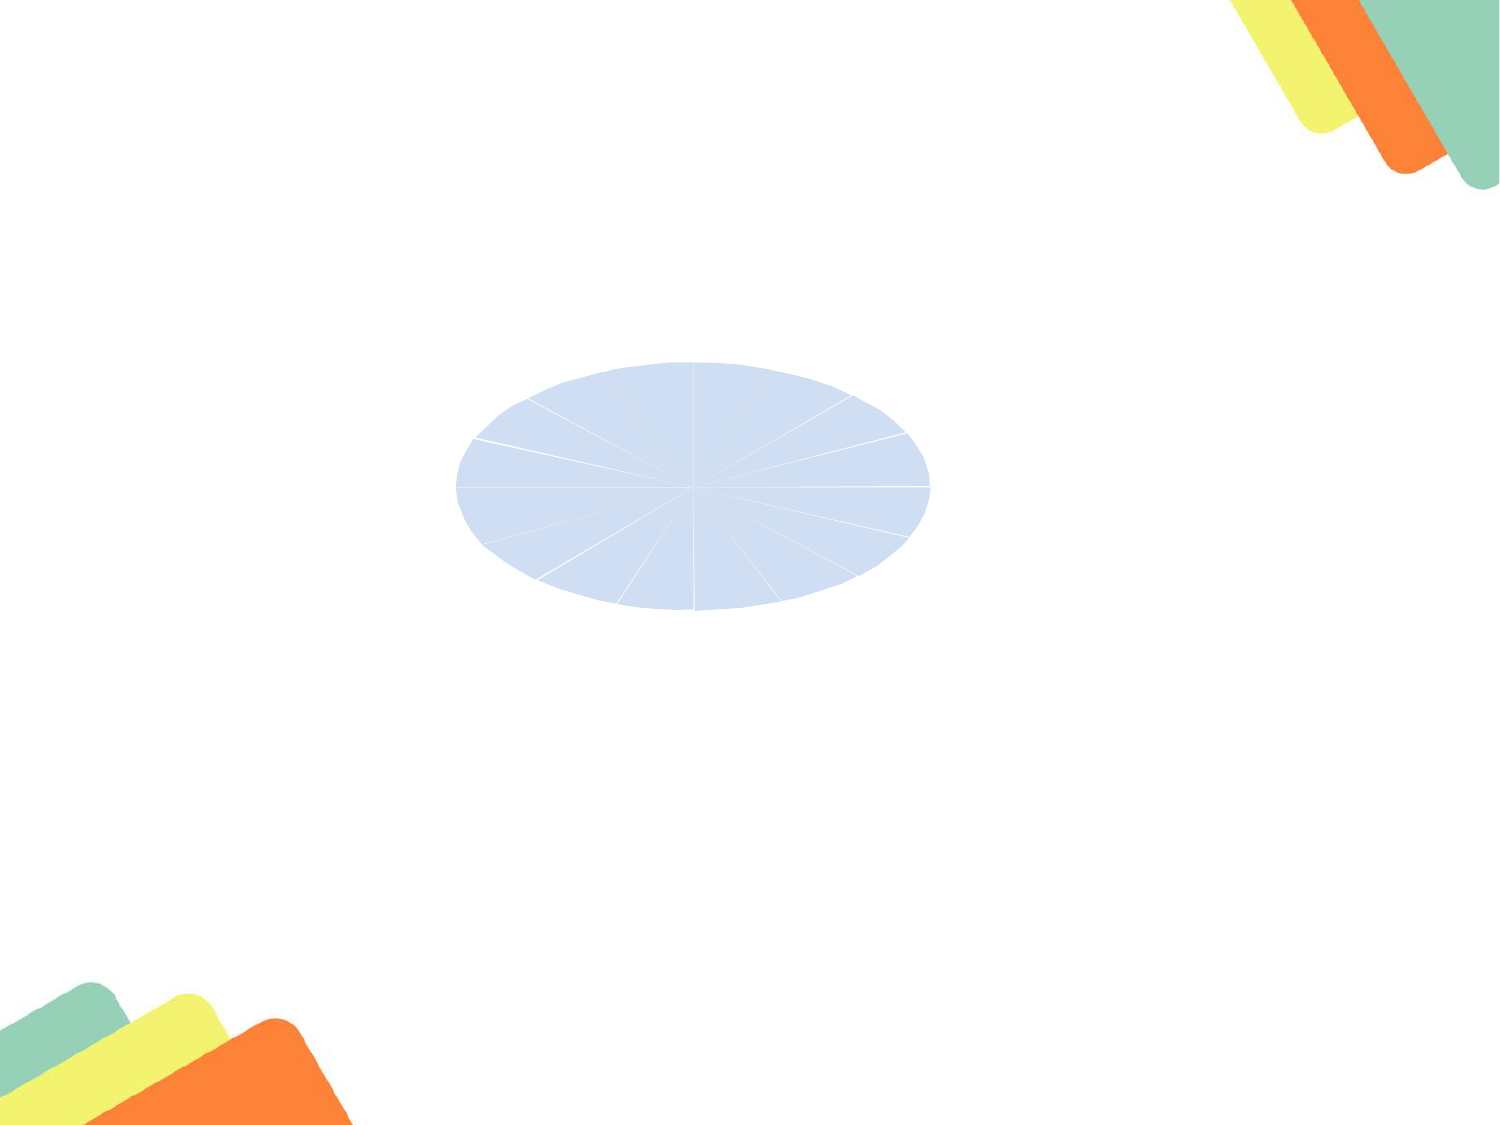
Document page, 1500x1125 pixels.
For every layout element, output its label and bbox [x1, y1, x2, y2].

picture [1209, 0, 1500, 228]
text_box [455, 362, 931, 611]
picture [0, 885, 377, 1125]
